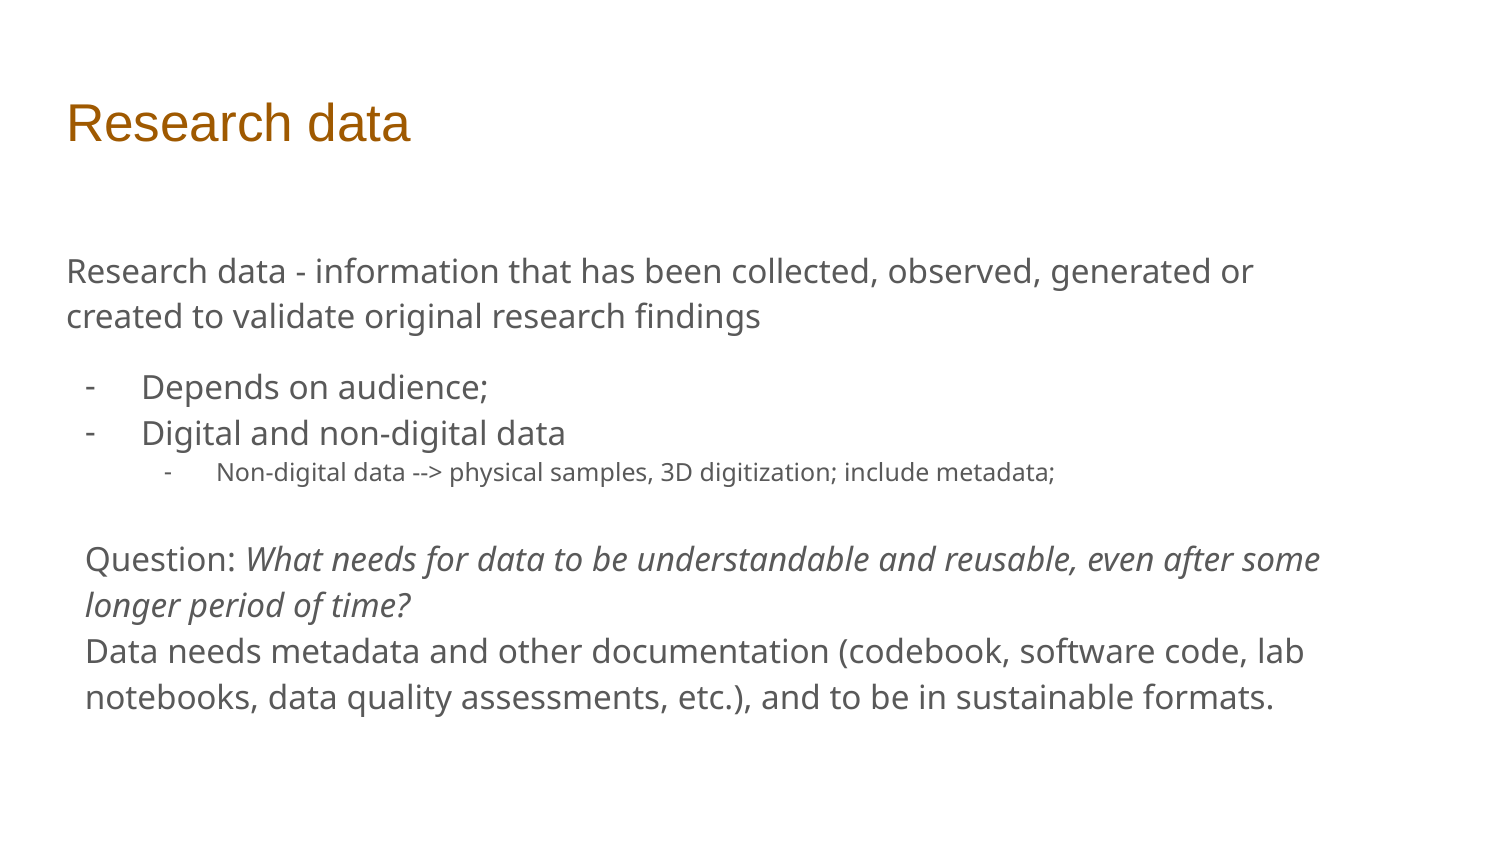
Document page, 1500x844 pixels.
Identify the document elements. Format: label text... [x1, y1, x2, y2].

title Research data [51, 72, 1449, 167]
list Research data - information that has been collected, observed, generated or created to validate original research findings Depends on audience; Digital and non-digital data Non-digital data --> physical samples, 3D digitization; include metadata; Question: What needs for data to be understandable and reusable, even after some longer period of time? Data needs metadata and other documentation (codebook, software code, lab notebooks, data quality assessments, etc.), and to be in sustainable formats. [51, 189, 1382, 771]
